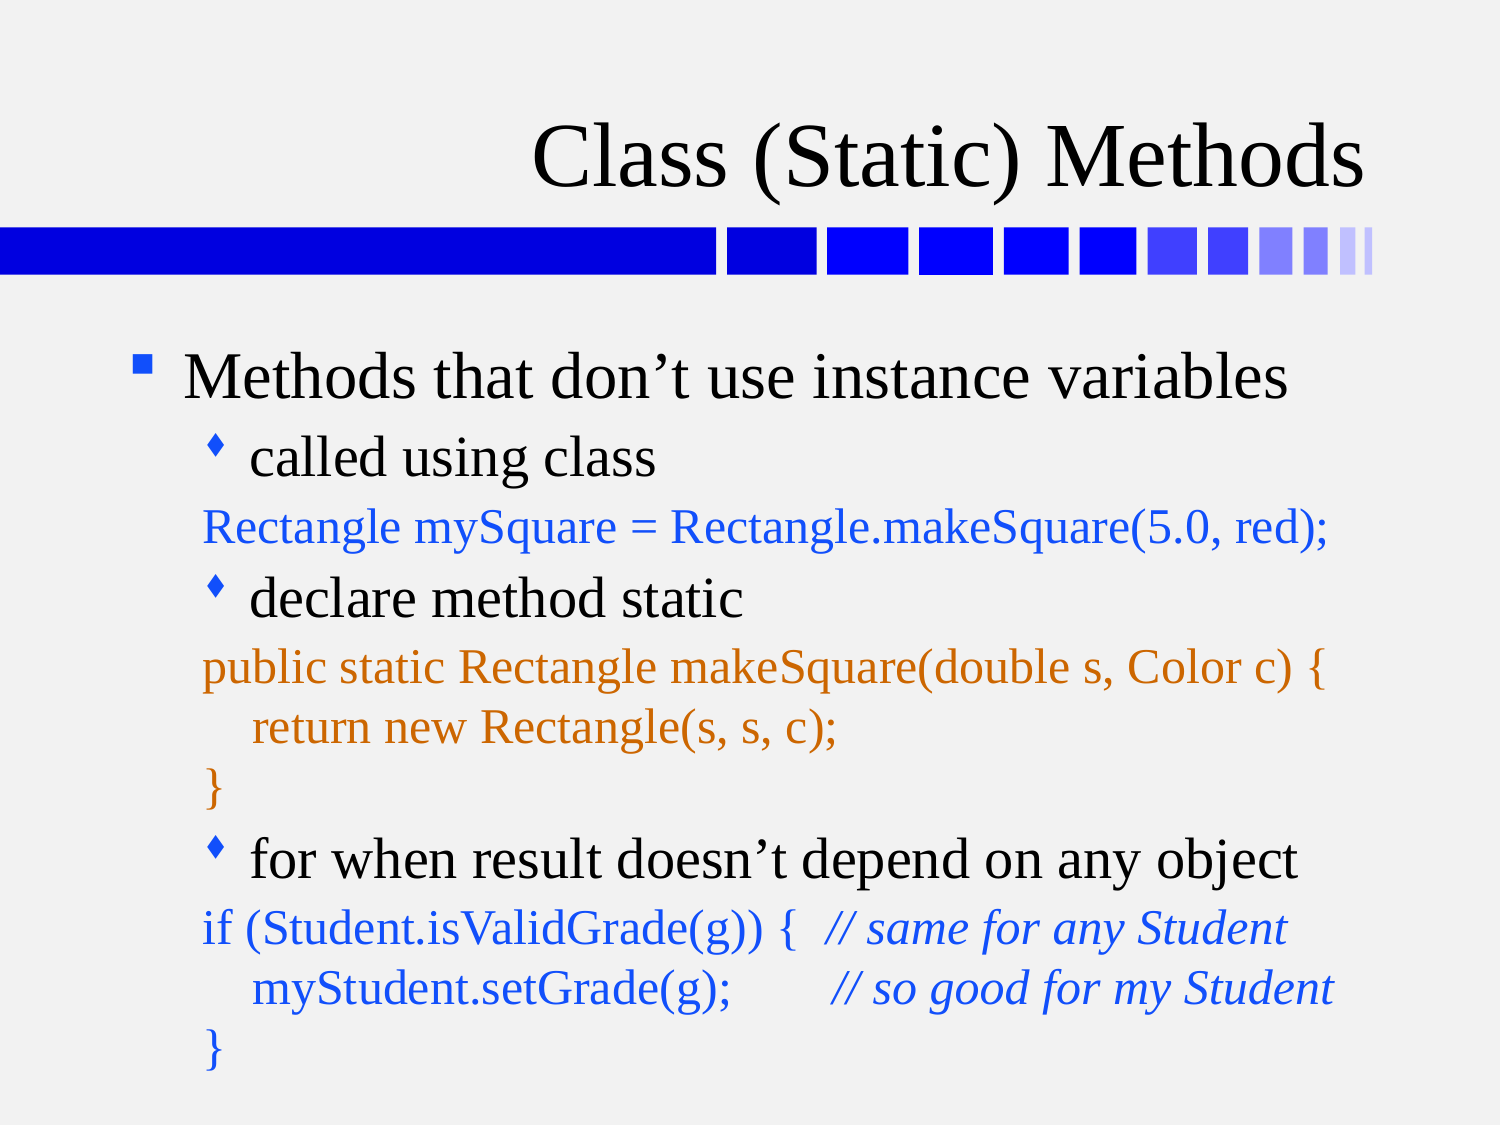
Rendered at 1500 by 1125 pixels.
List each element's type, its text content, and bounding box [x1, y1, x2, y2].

title Class (Static) Methods [109, 27, 1383, 213]
list Methods that don’t use instance variables called using class Rectangle mySquare = Rectangle.makeSquare(5.0, red); declare method static public static Rectangle makeSquare(double s, Color c) { return new Rectangle(s, s, c); } for when result doesn’t depend on any object if (Student.isValidGrade(g)) { // same for any Student myStudent.setGrade(g); // so good for my Student } [111, 324, 1388, 1001]
